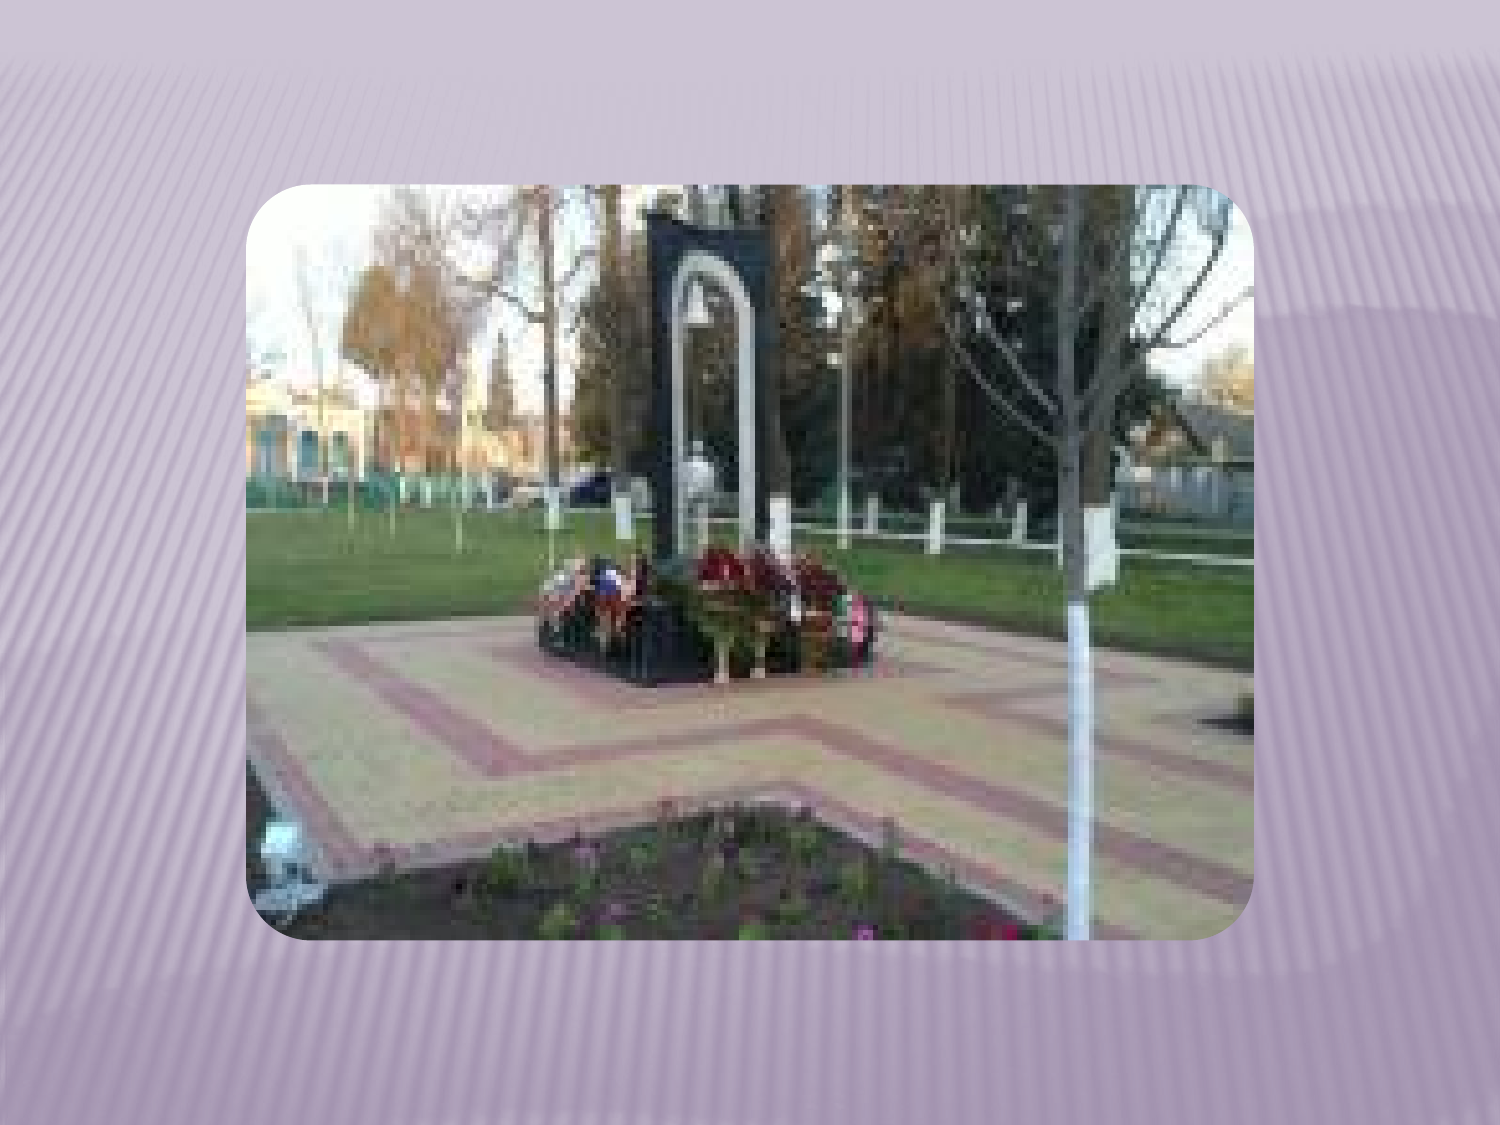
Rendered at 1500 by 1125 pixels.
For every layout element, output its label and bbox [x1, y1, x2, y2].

picture [245, 184, 1255, 941]
